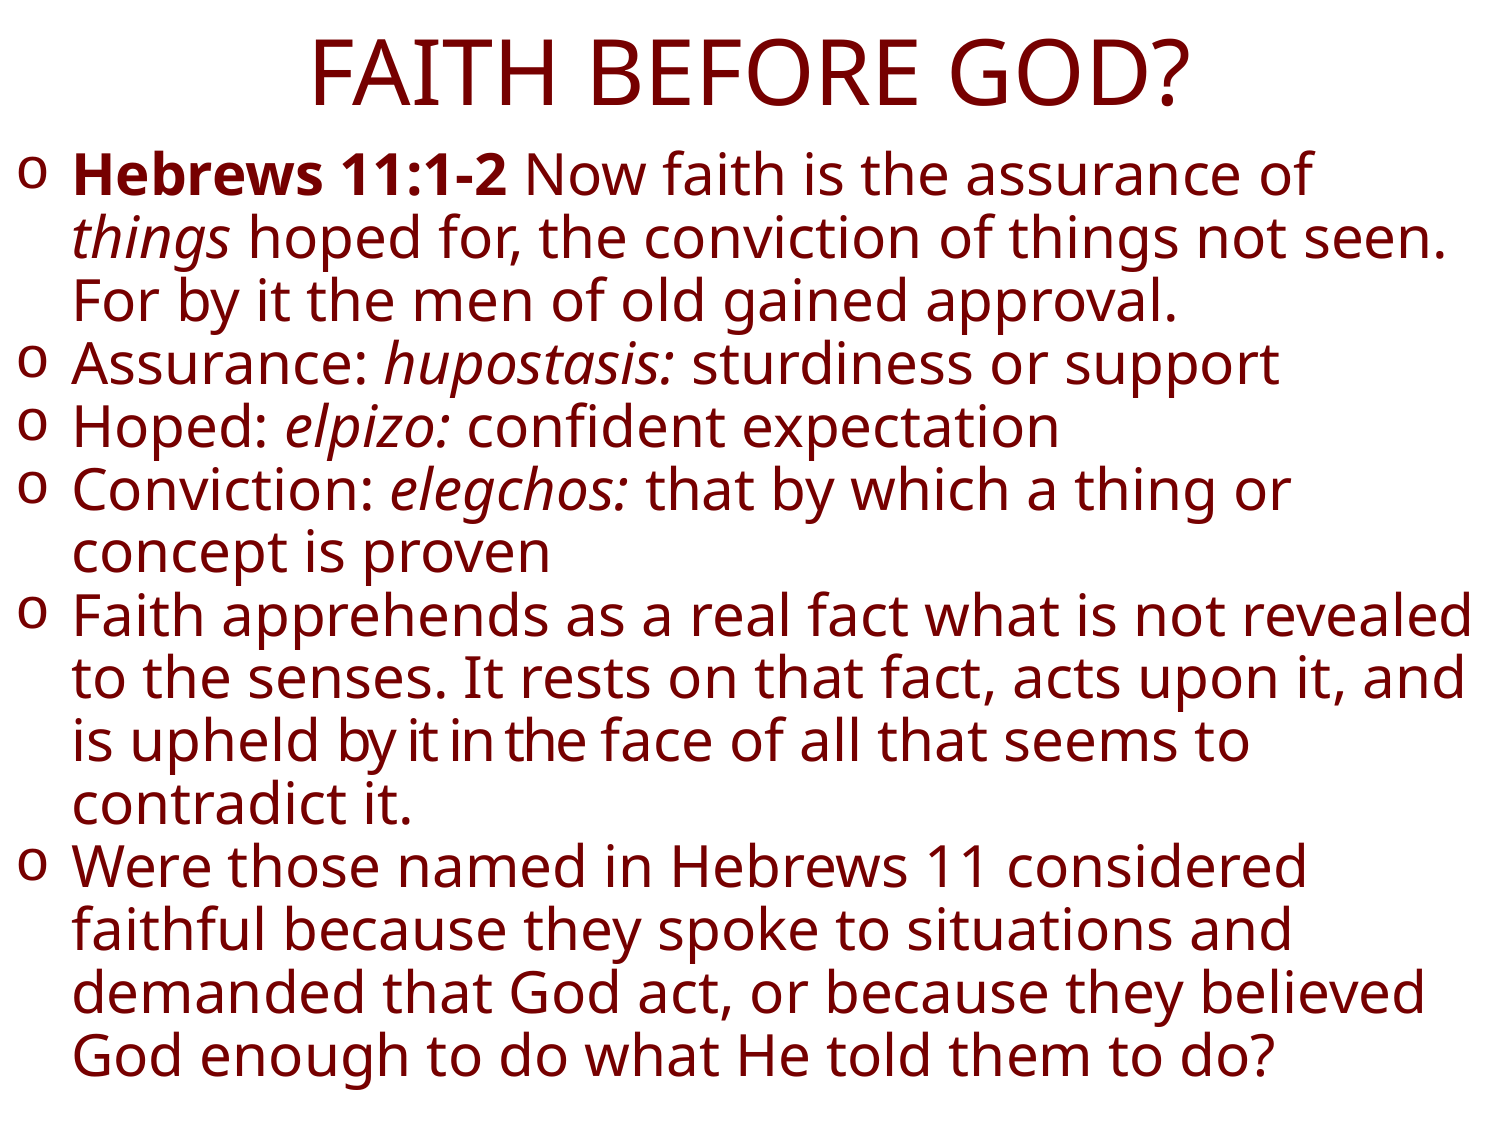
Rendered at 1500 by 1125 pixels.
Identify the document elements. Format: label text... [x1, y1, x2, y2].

title FAITH BEFORE GOD? [0, 0, 1500, 137]
list Hebrews 11:1-2 Now faith is the assurance of things hoped for, the conviction of things not seen. For by it the men of old gained approval. Assurance: hupostasis: sturdiness or support Hoped: elpizo: confident expectation Conviction: elegchos: that by which a thing or concept is proven Faith apprehends as a real fact what is not revealed to the senses. It rests on that fact, acts upon it, and is upheld by it in the face of all that seems to contradict it. Were those named in Hebrews 11 considered faithful because they spoke to situations and demanded that God act, or because they believed God enough to do what He told them to do? [0, 137, 1500, 1125]
